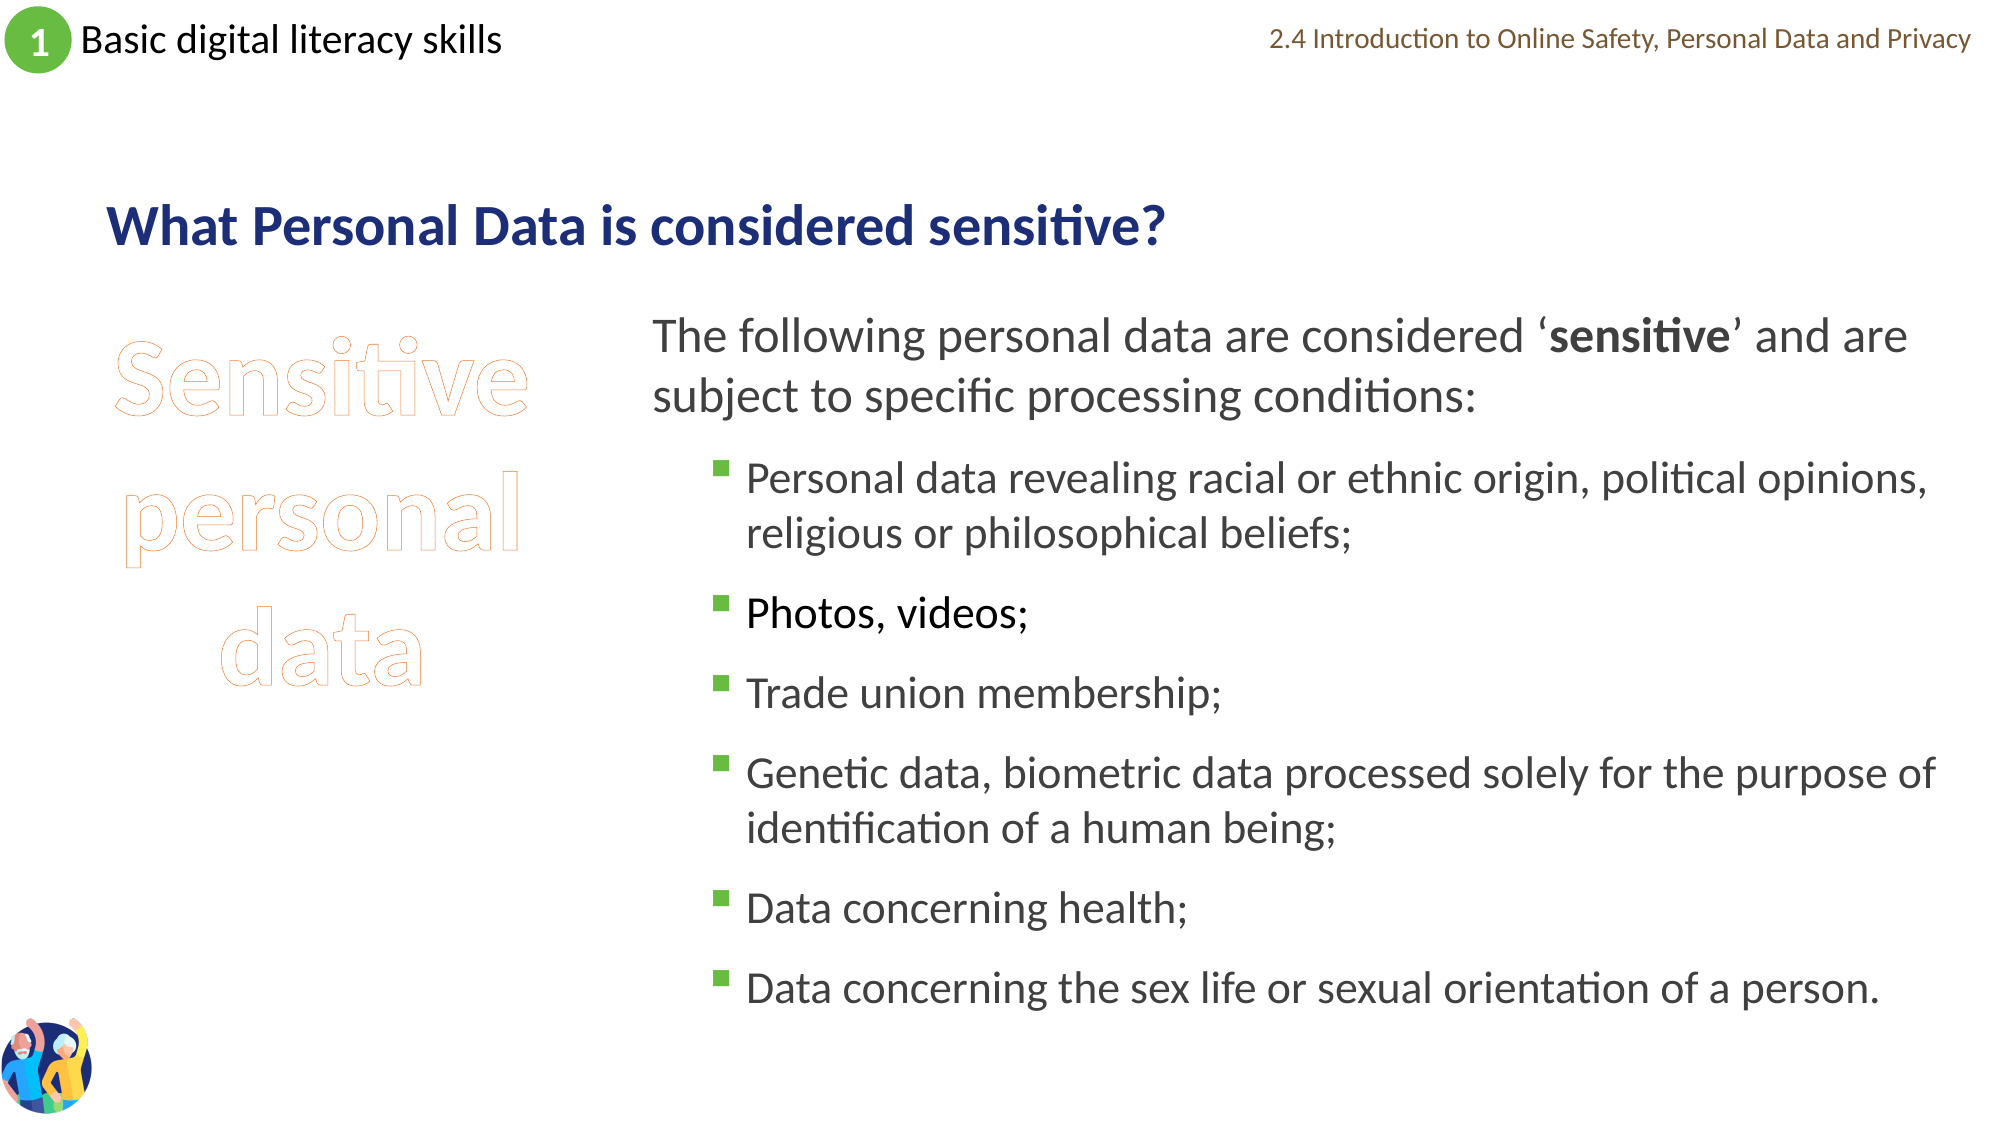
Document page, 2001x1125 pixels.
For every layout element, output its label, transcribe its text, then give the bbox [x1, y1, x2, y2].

text_box 2.4 Introduction to Online Safety, Personal Data and Privacy [1170, 6, 1994, 72]
title What Personal Data is considered sensitive? [91, 177, 1906, 277]
list The following personal data are considered ‘sensitive’ and are subject to specific processing conditions: Personal data revealing racial or ethnic origin, political opinions, religious or philosophical beliefs; Photos, videos; Trade union membership; Genetic data, biometric data processed solely for the purpose of identification of a human being; Data concerning health; Data concerning the sex life or sexual orientation of a person. [618, 295, 1987, 1073]
picture [1, 1007, 99, 1125]
text_box Sensitive personal data [91, 295, 553, 716]
